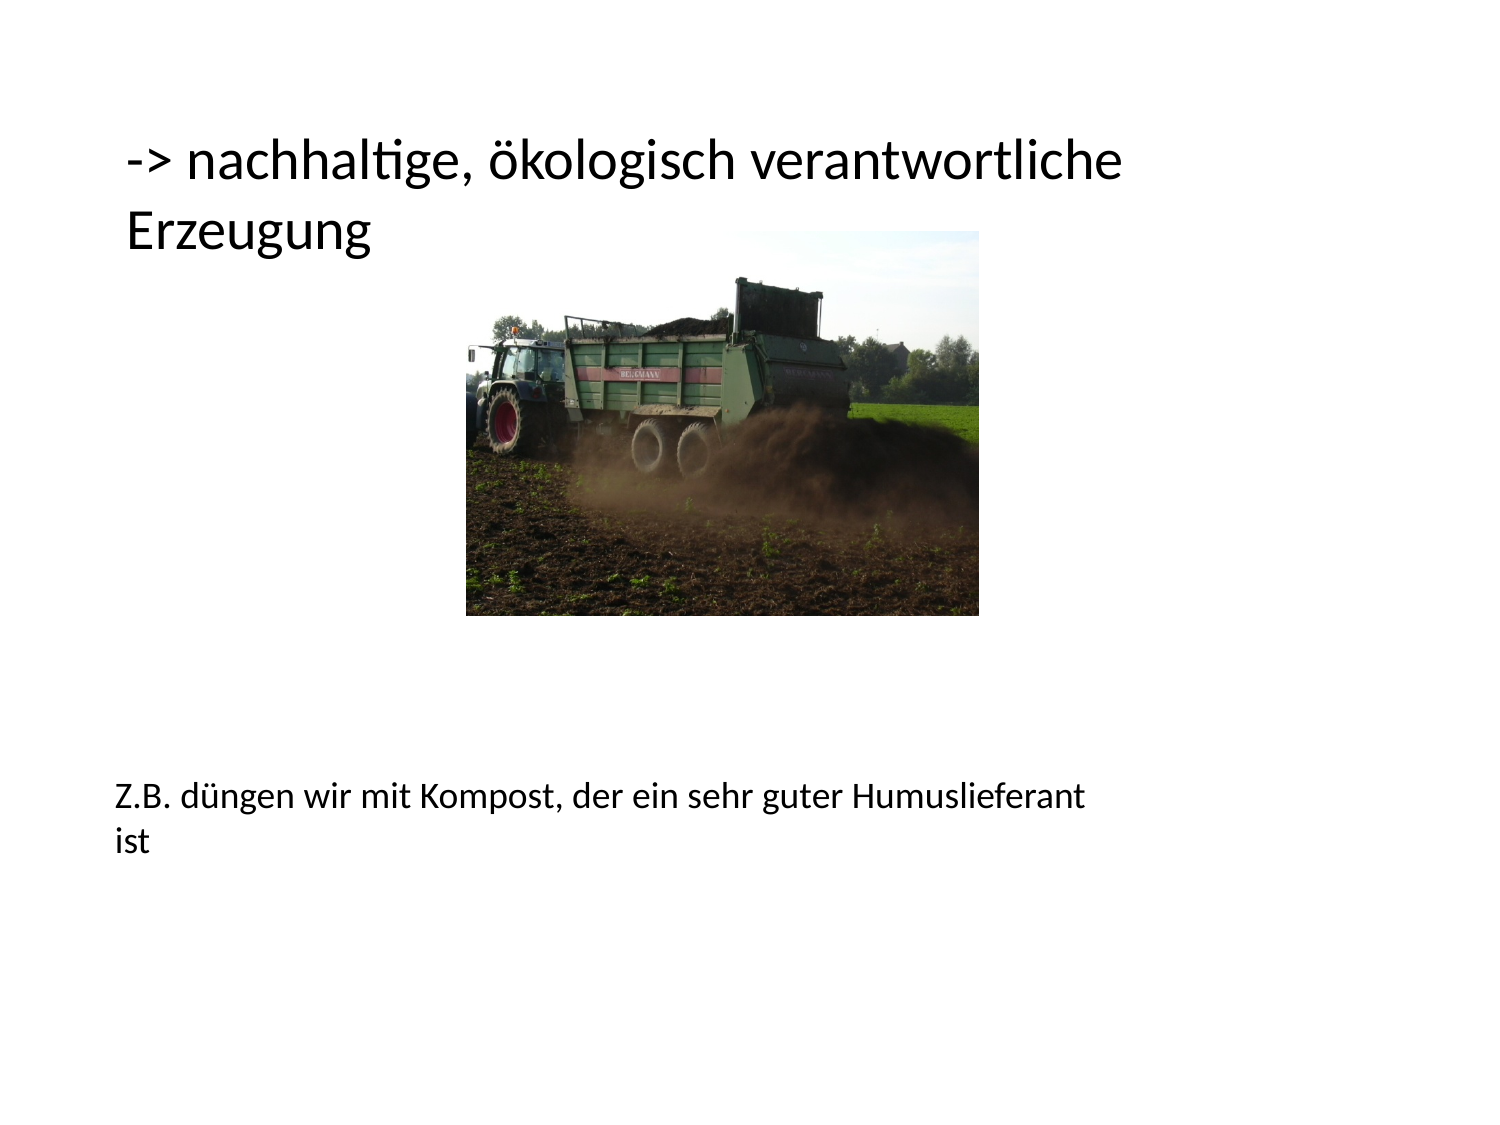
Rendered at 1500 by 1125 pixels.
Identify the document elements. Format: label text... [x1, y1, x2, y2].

text_box -> nachhaltige, ökologisch verantwortliche Erzeugung [112, 113, 1365, 269]
picture [466, 231, 979, 616]
text_box Z.B. düngen wir mit Kompost, der ein sehr guter Humuslieferant ist [100, 763, 1141, 868]
